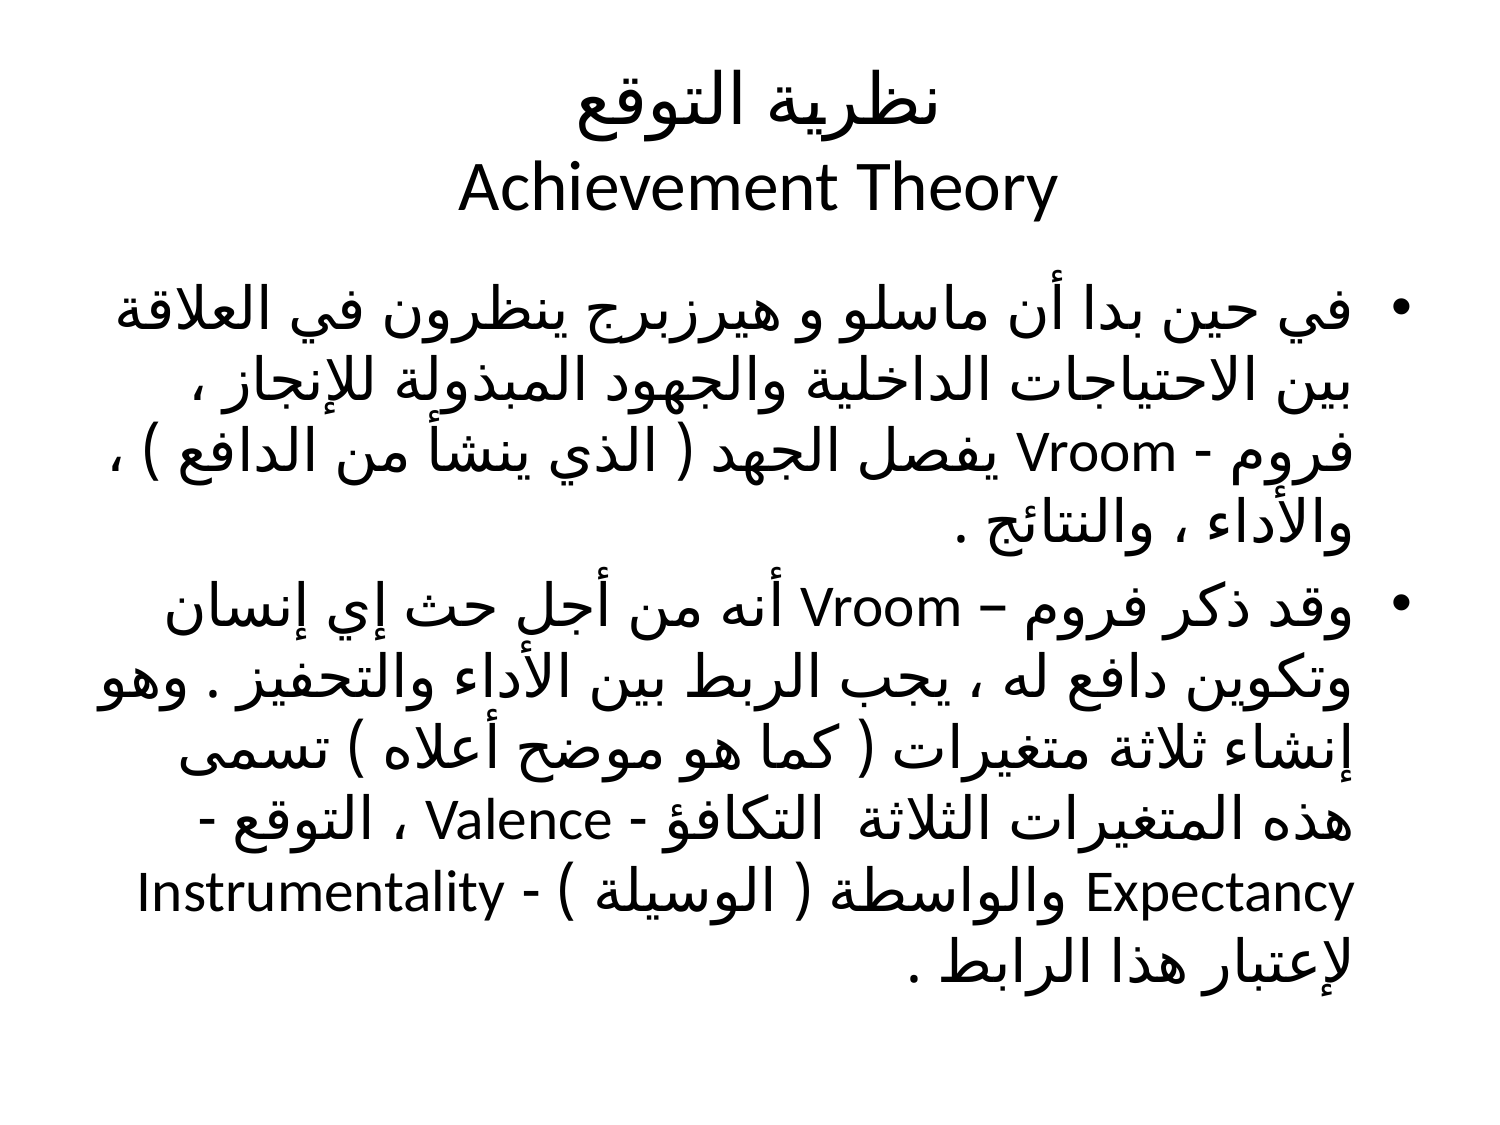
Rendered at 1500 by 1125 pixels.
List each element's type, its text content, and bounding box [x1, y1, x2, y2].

list في حين بدا أن ماسلو و هيرزبرج ينظرون في العلاقة بين الاحتياجات الداخلية والجهود المبذولة للإنجاز ، فروم - Vroom يفصل الجهد ( الذي ينشأ من الدافع ) ، والأداء ، والنتائج . وقد ذكر فروم – Vroom أنه من أجل حث إي إنسان وتكوين دافع له ، يجب الربط بين الأداء والتحفيز . وهو إنشاء ثلاثة متغيرات ( كما هو موضح أعلاه ) تسمى هذه المتغيرات الثلاثة التكافؤ - Valence ، التوقع - Expectancy والواسطة ( الوسيلة ) - Instrumentality لإعتبار هذا الرابط . [75, 262, 1425, 1005]
title نظرية التوقع Achievement Theory [75, 45, 1425, 233]
